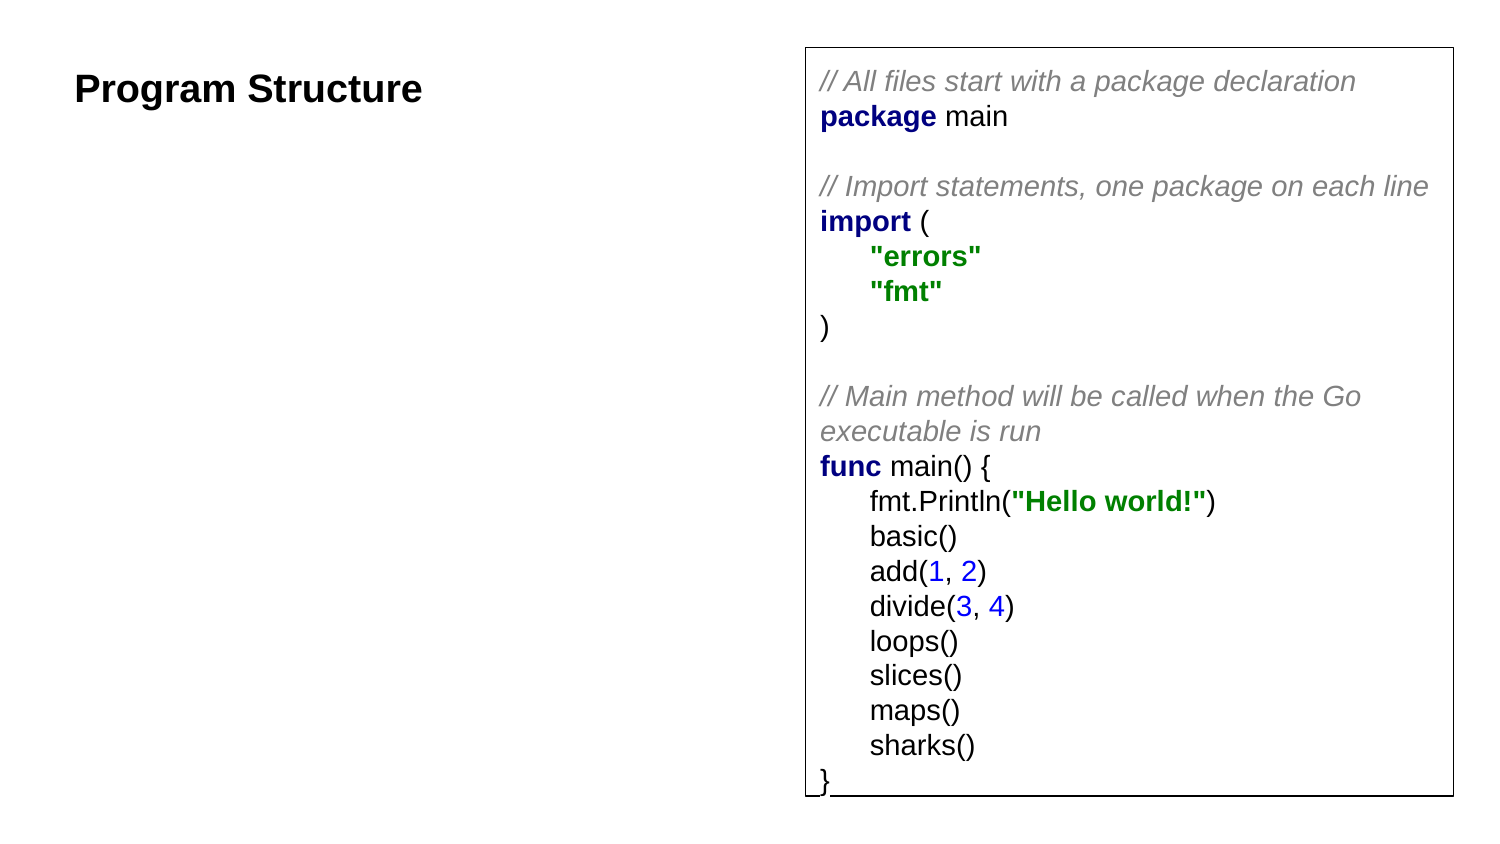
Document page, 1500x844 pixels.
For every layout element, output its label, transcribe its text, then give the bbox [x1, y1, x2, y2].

text_box // All files start with a package declaration package main // Import statements, one package on each line import ( "errors" "fmt" ) // Main method will be called when the Go executable is run func main() { fmt.Println("Hello world!") basic() add(1, 2) divide(3, 4) loops() slices() maps() sharks() } [805, 47, 1454, 797]
text_box Program Structure [59, 47, 1264, 125]
